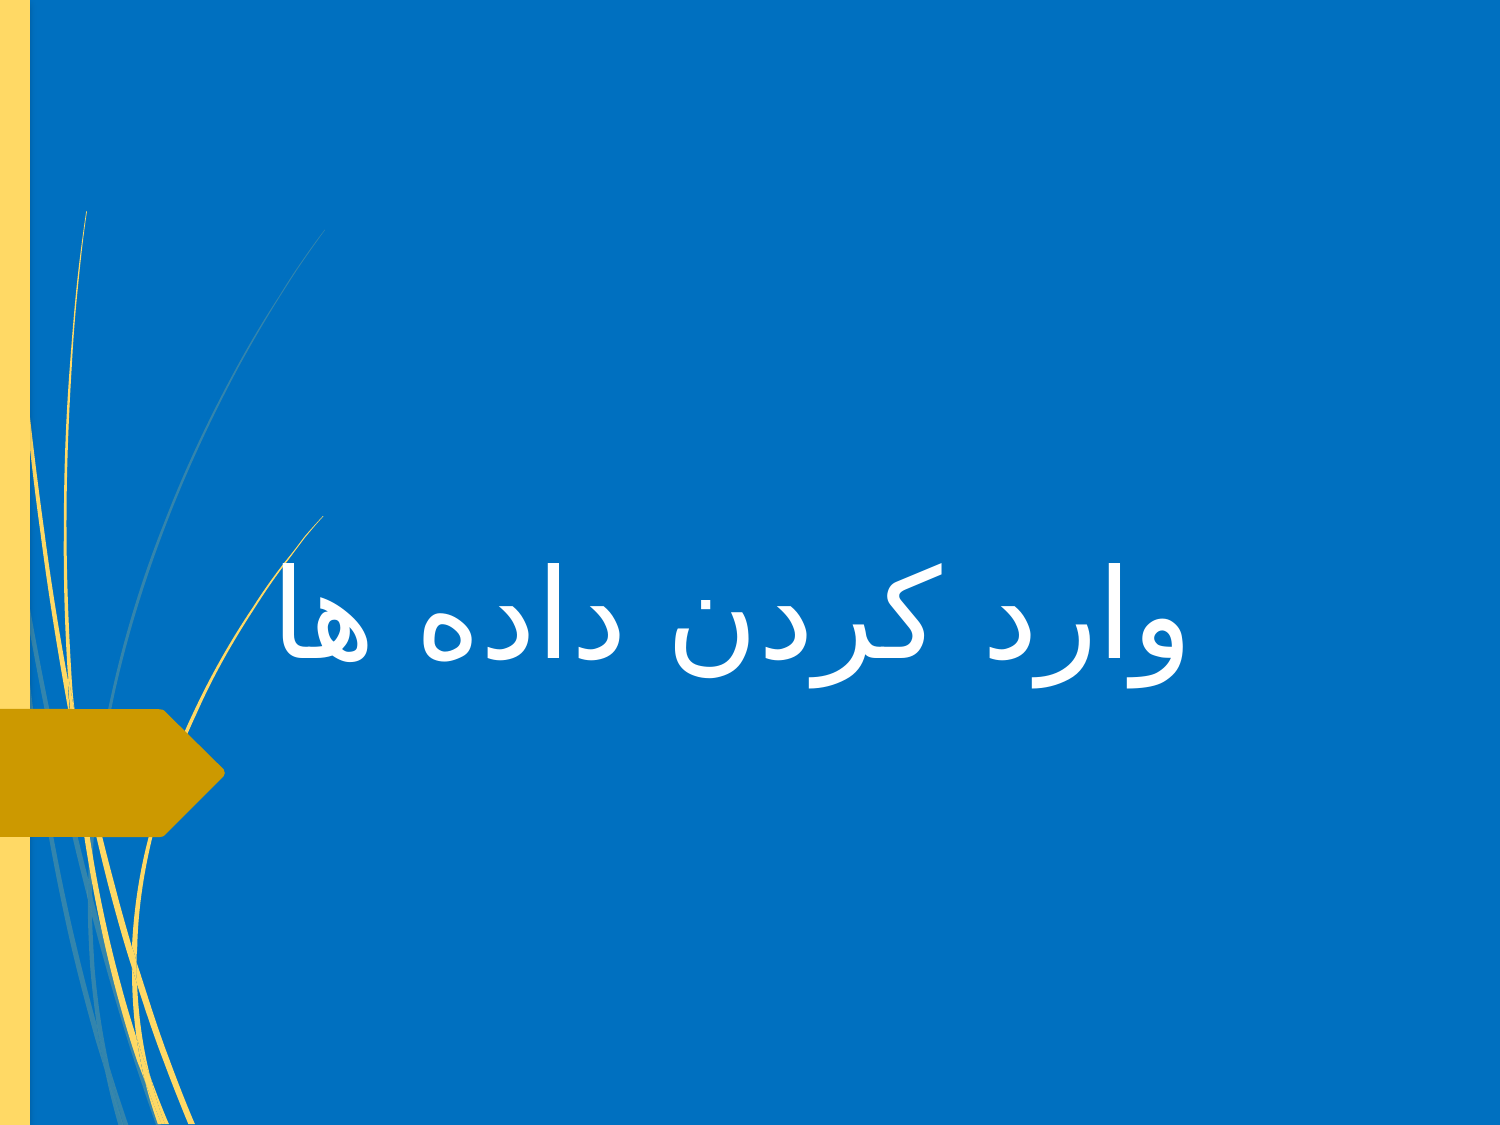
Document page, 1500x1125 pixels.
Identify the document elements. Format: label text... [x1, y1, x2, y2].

title وارد کردن داده ها [159, 397, 1337, 692]
